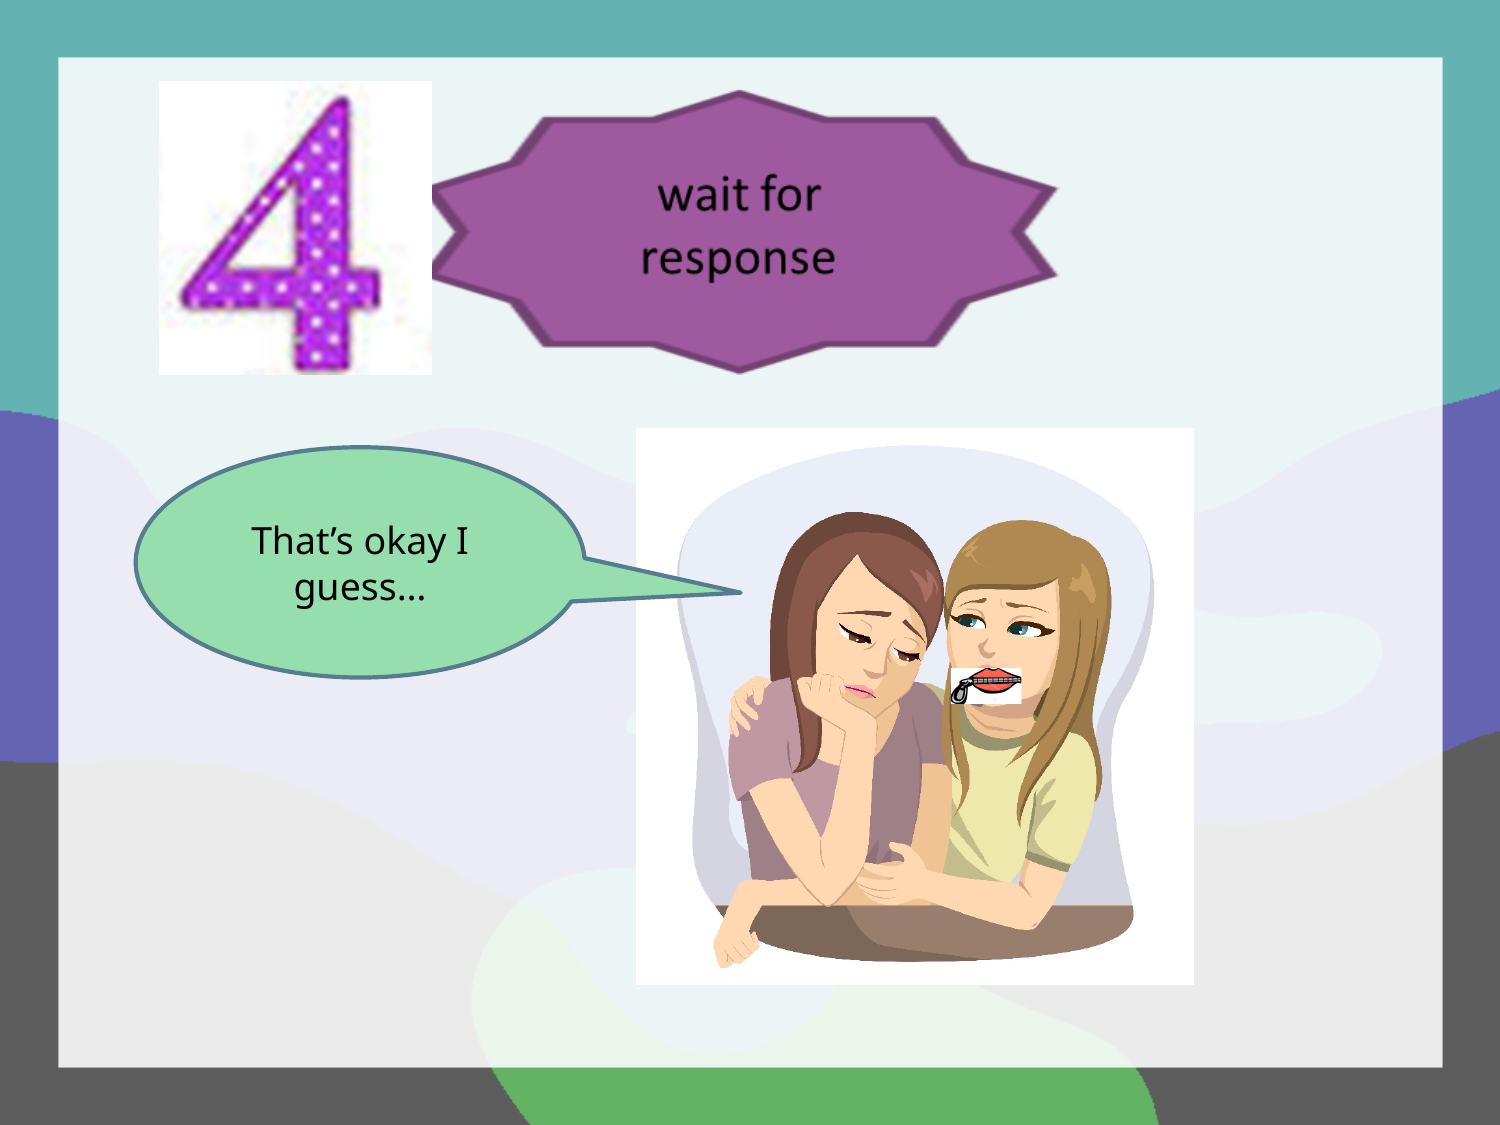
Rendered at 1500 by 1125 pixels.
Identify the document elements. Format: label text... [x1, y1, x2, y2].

picture [0, 0, 1500, 1125]
text_box That’s okay I guess… [133, 445, 631, 680]
